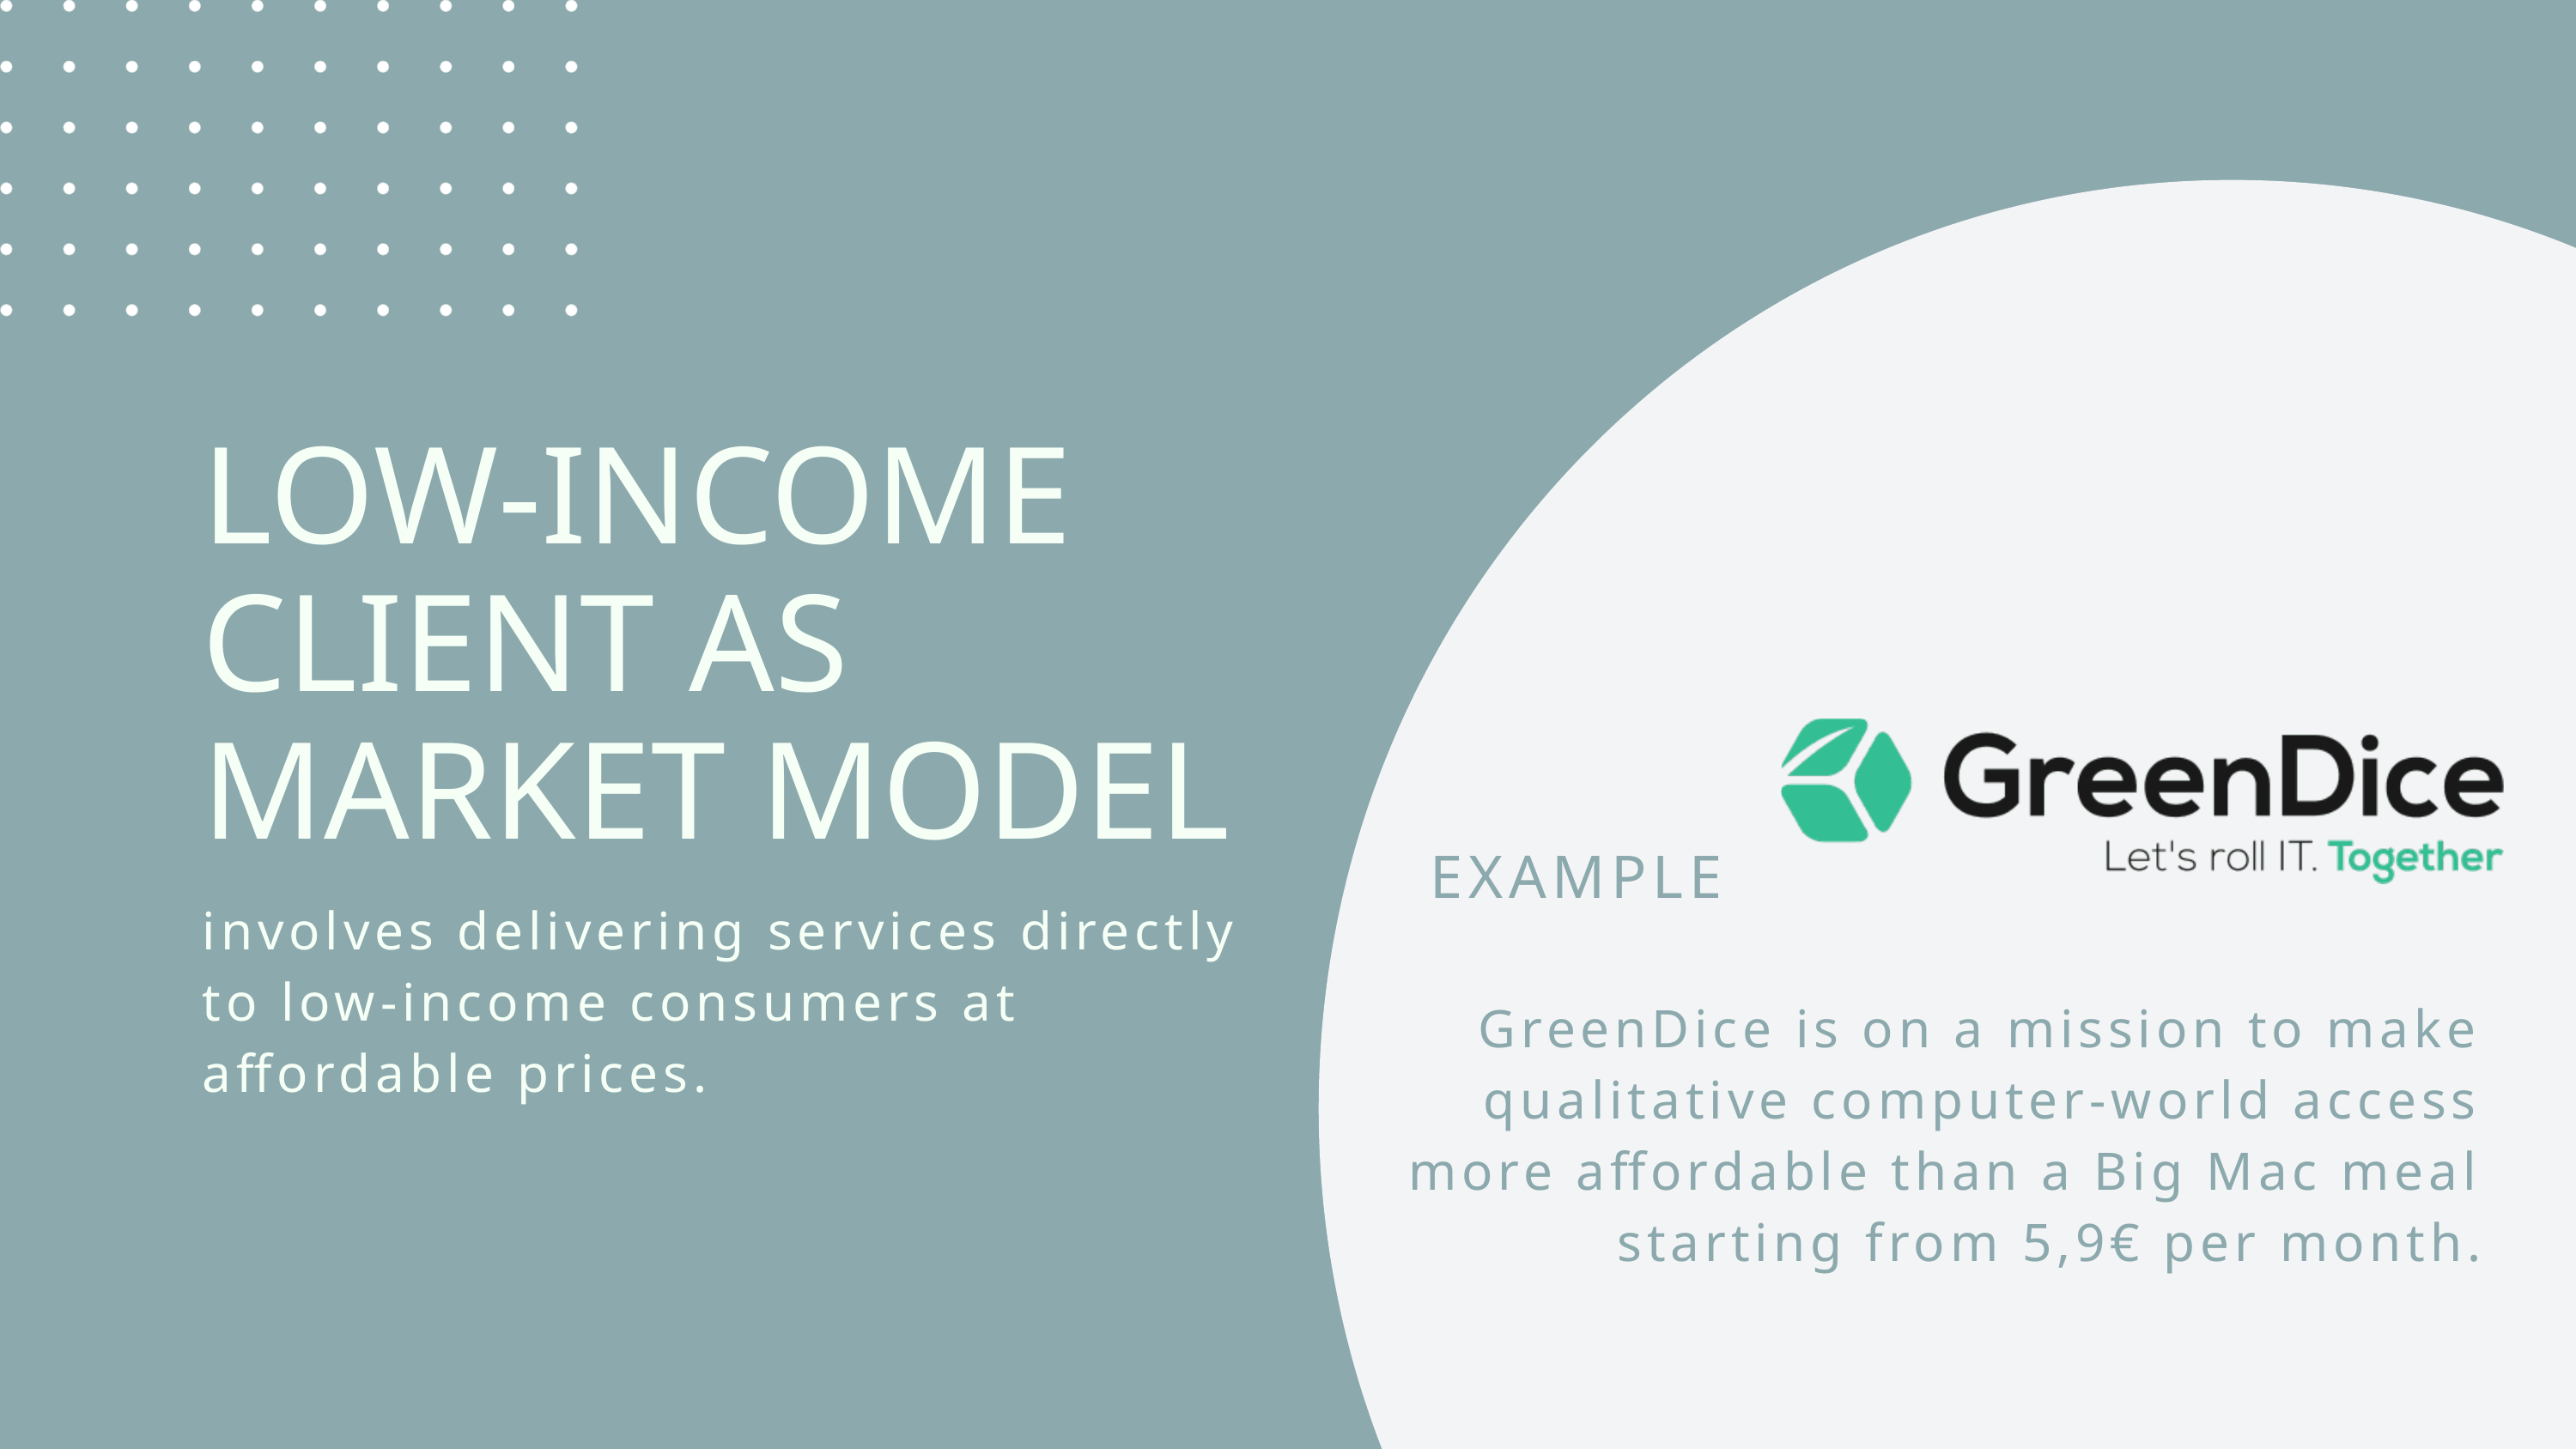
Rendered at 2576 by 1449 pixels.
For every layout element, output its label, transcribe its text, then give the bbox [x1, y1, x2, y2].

text_box LOW-INCOME CLIENT AS MARKET MODEL [202, 422, 1312, 866]
text_box [0, 0, 579, 317]
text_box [1318, 179, 2576, 1449]
text_box involves delivering services directly to low-income consumers at affordable prices. [202, 888, 1254, 1103]
